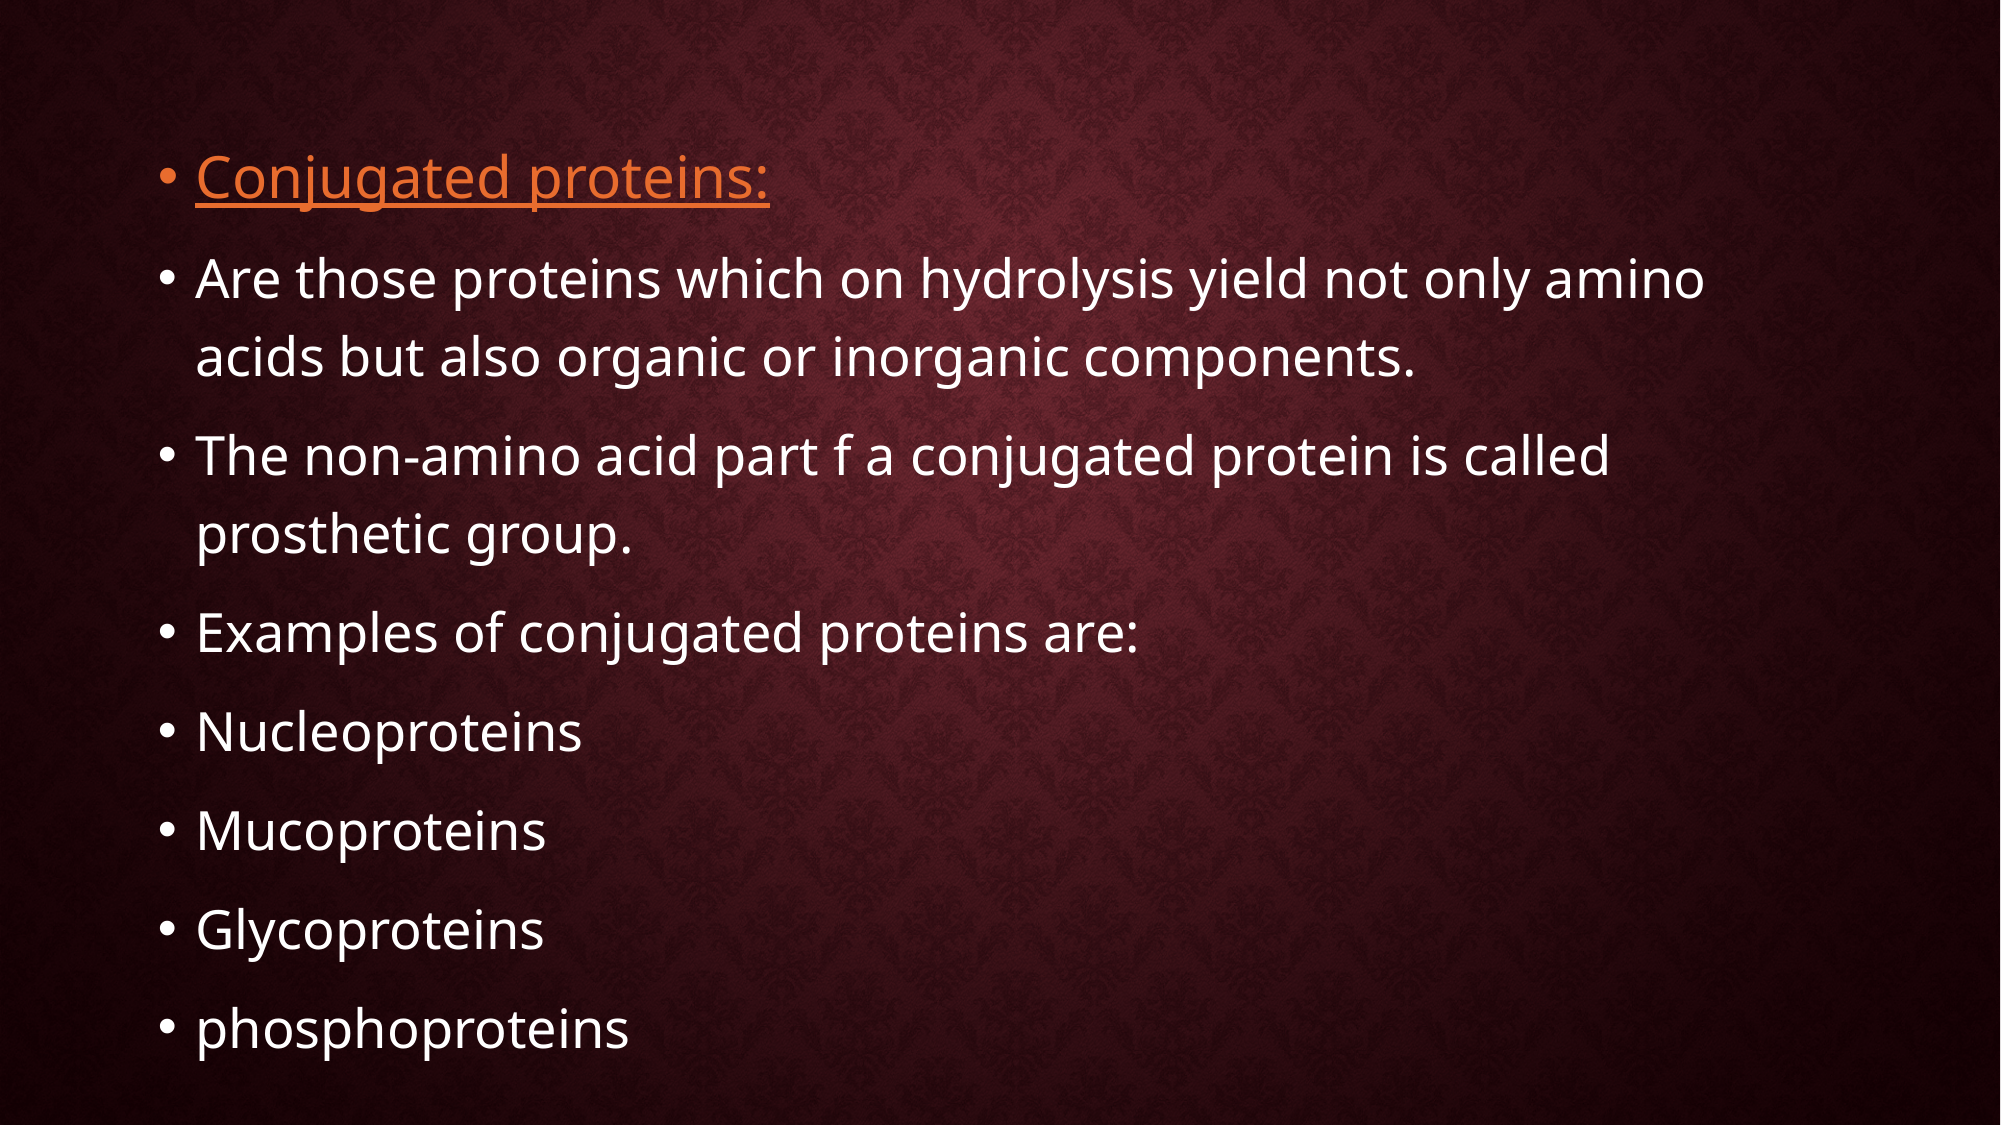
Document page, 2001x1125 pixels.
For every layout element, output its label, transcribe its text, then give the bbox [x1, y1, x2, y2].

list Conjugated proteins: Are those proteins which on hydrolysis yield not only amino acids but also organic or inorganic components. The non-amino acid part f a conjugated protein is called prosthetic group. Examples of conjugated proteins are: Nucleoproteins Mucoproteins Glycoproteins phosphoproteins [142, 119, 1842, 1077]
